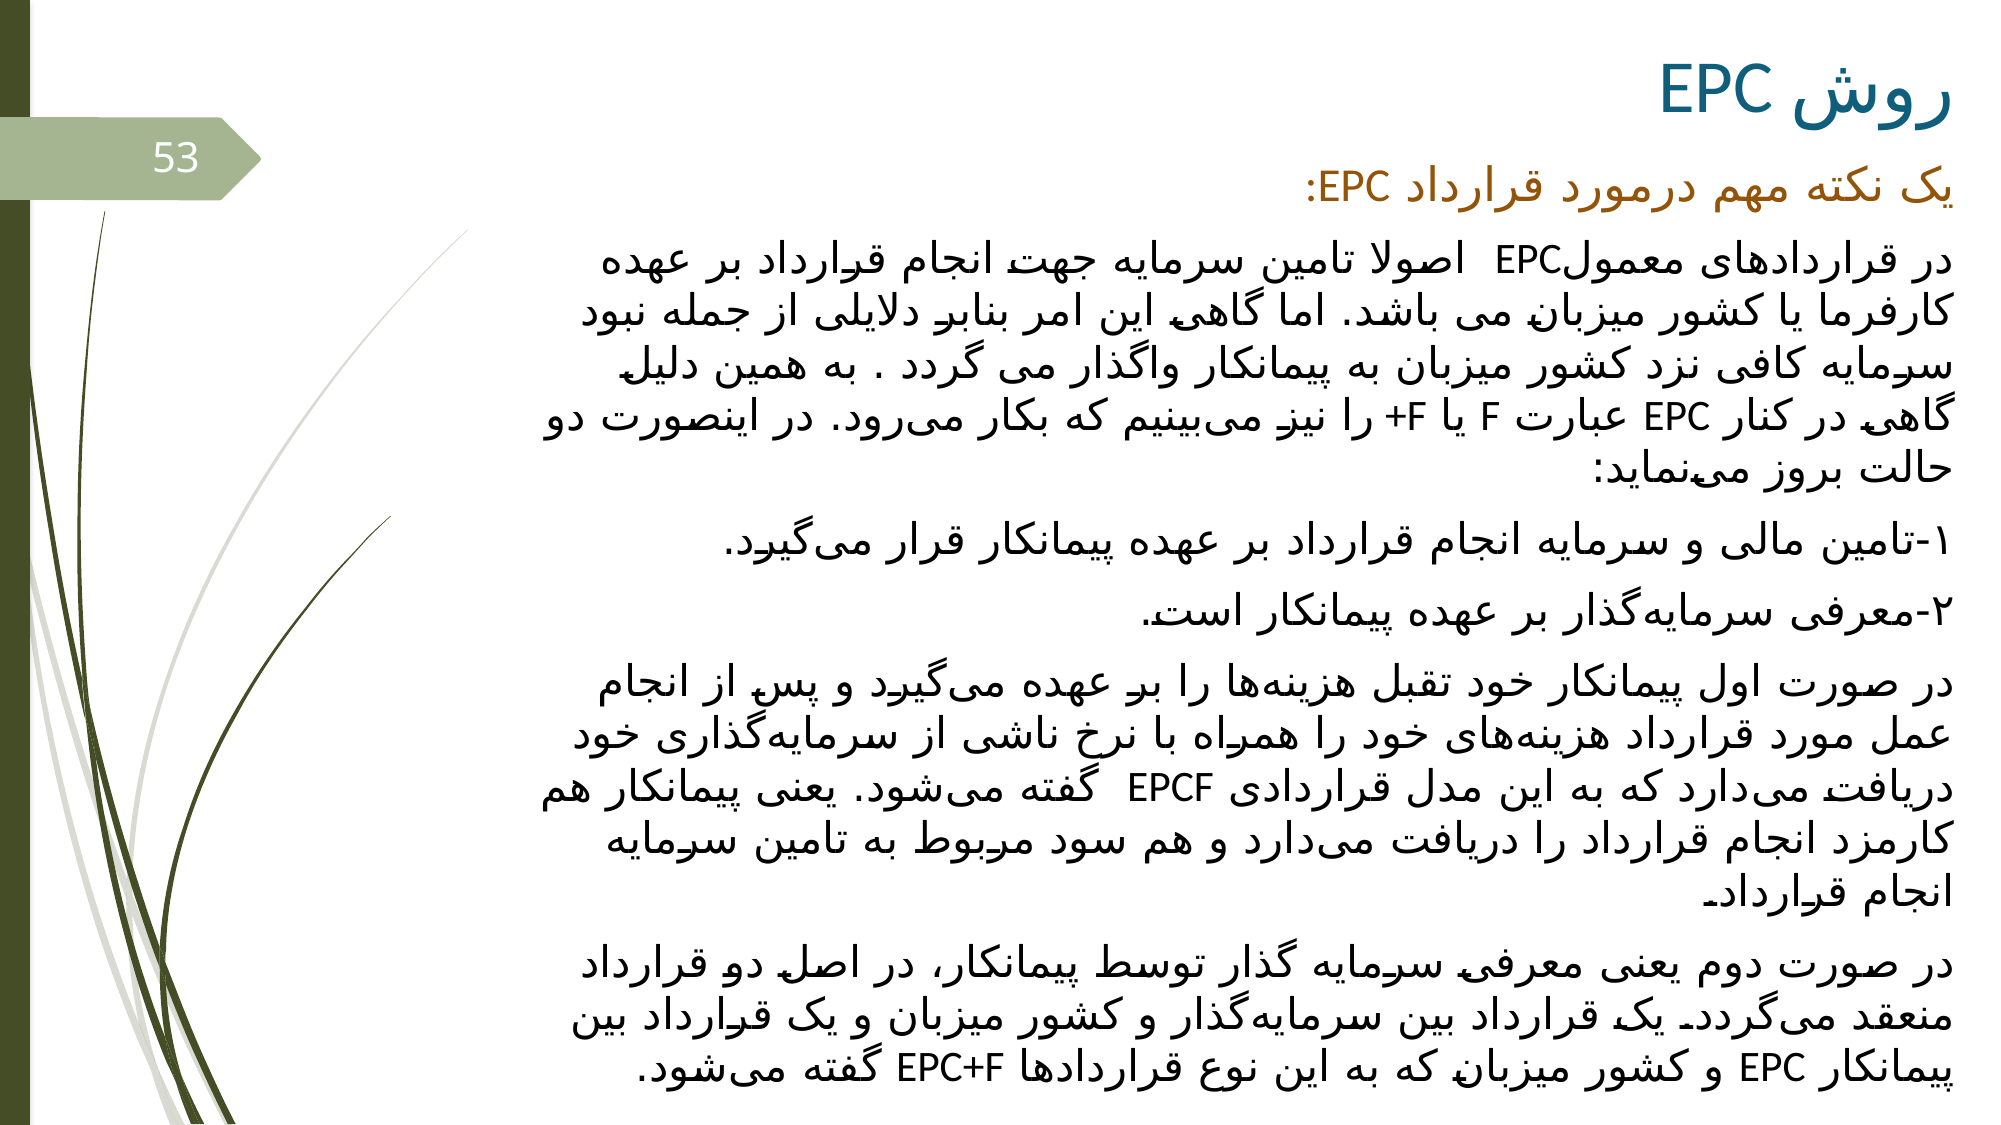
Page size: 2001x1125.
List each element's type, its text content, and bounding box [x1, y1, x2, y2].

list یک نکته مهم درمورد قرارداد EPC: در قراردادهای معمولEPC اصولا تامین سرمایه جهت انجام قرارداد بر عهده کارفرما یا کشور میزبان می باشد. اما گاهی این امر بنابر دلایلی از جمله نبود سرمایه کافی نزد کشور میزبان به پیمانکار واگذار می گردد . به همین دلیل گاهی در کنار EPC عبارت F یا F+ را نیز می‌بینیم که بکار می‌رود. در اینصورت دو حالت بروز می‌نماید: ۱-تامین مالی و سرمایه انجام قرارداد بر عهده پیمانکار قرار می‌گیرد. ۲-معرفی سرمایه‌گذار بر عهده پیمانکار است. در صورت اول پیمانکار خود تقبل هزینه‌ها را بر عهده می‌گیرد و پس از انجام عمل مورد قرارداد هزینه‌های خود را همراه با نرخ ناشی از سرمایه‌گذاری خود دریافت می‌دارد که به این مدل قراردادی EPCF گفته می‌شود. یعنی پیمانکار هم کارمزد انجام قرارداد را دریافت می‌دارد و هم سود مربوط به تامین سرمایه انجام قرارداد. در صورت دوم یعنی معرفی سرمایه گذار توسط پیمانکار، در اصل دو قرارداد منعقد می‌گردد. یک قرارداد بین سرمایه‌گذار و کشور میزبان و یک قرارداد بین پیمانکار EPC و کشور میزبان که به این نوع قراردادها EPC+F گفته می‌شود. [507, 146, 1971, 1101]
slide_number 53 [87, 129, 216, 190]
title روش EPC [507, 29, 1970, 146]
